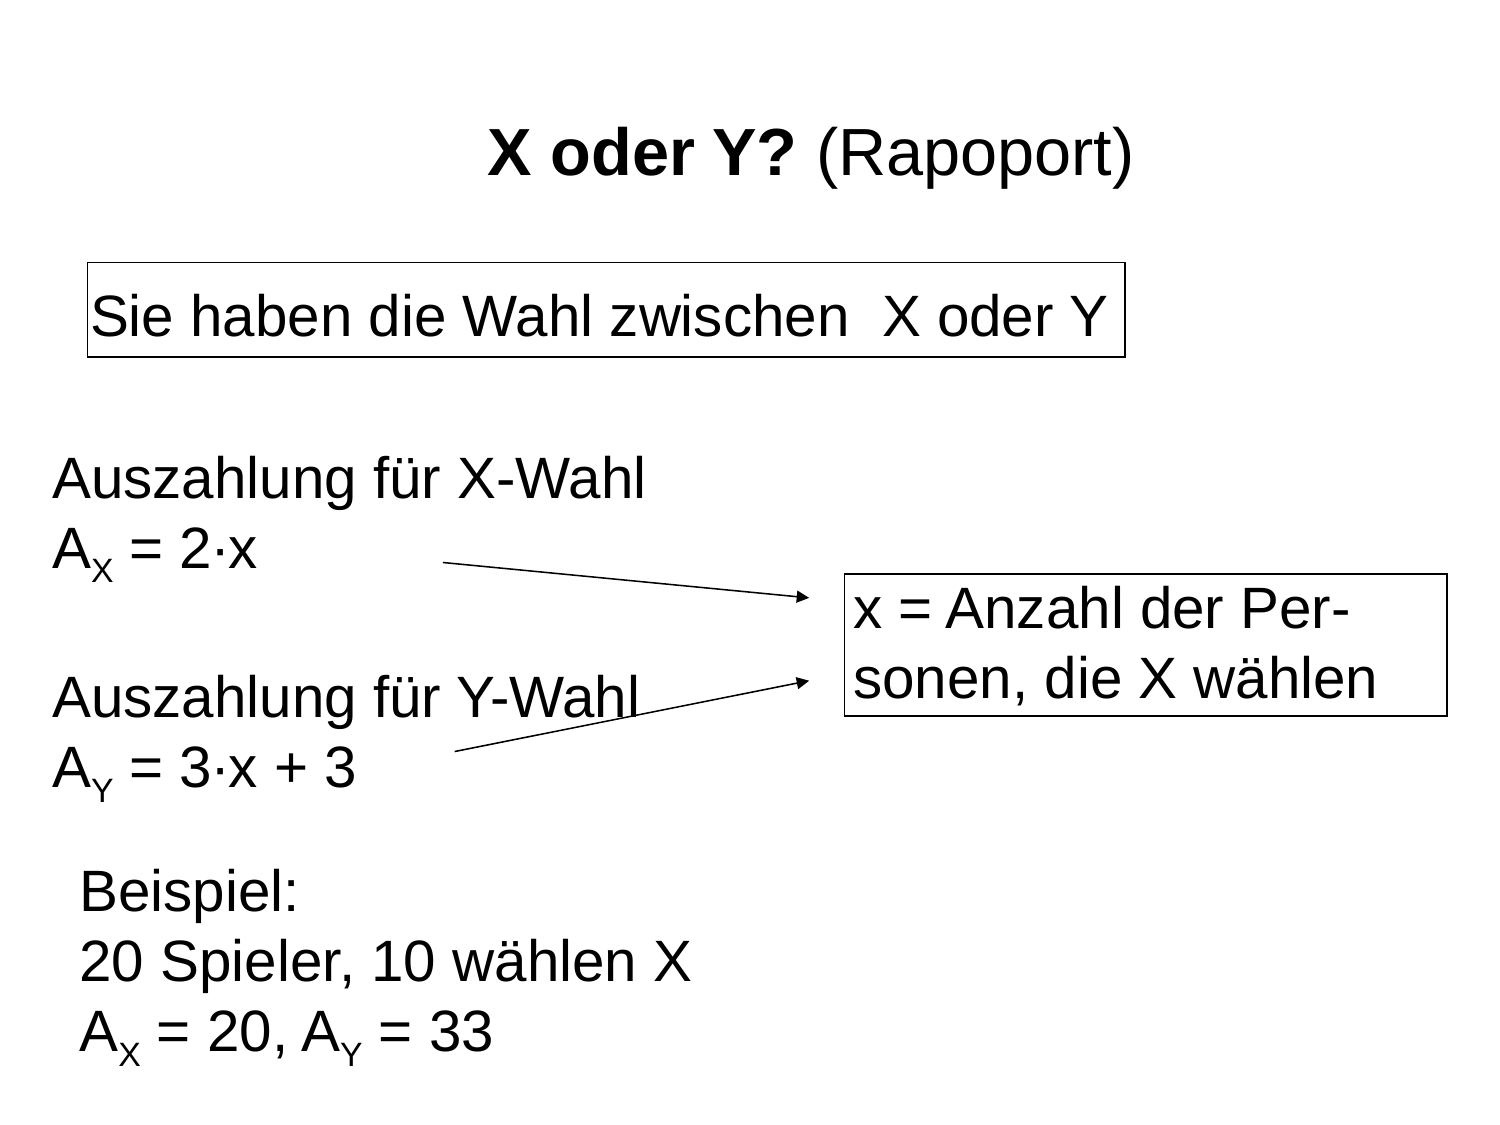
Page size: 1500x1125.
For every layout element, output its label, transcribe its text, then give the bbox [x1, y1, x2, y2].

text_box [454, 677, 810, 752]
text_box [87, 262, 1125, 357]
text_box x = Anzahl der Per- sonen, die X wählen [838, 562, 1500, 718]
text_box Beispiel: 20 Spieler, 10 wählen X AX = 20, AY = 33 [64, 846, 1353, 1081]
text_box [442, 562, 810, 603]
text_box Auszahlung für X-Wahl AX = 2∙x Auszahlung für Y-Wahl AY = 3∙x + 3 [37, 432, 691, 817]
title X oder Y? (Rapoport) [74, 44, 1426, 233]
text_box [844, 574, 1447, 717]
list Sie haben die Wahl zwischen X oder Y [74, 262, 1426, 492]
